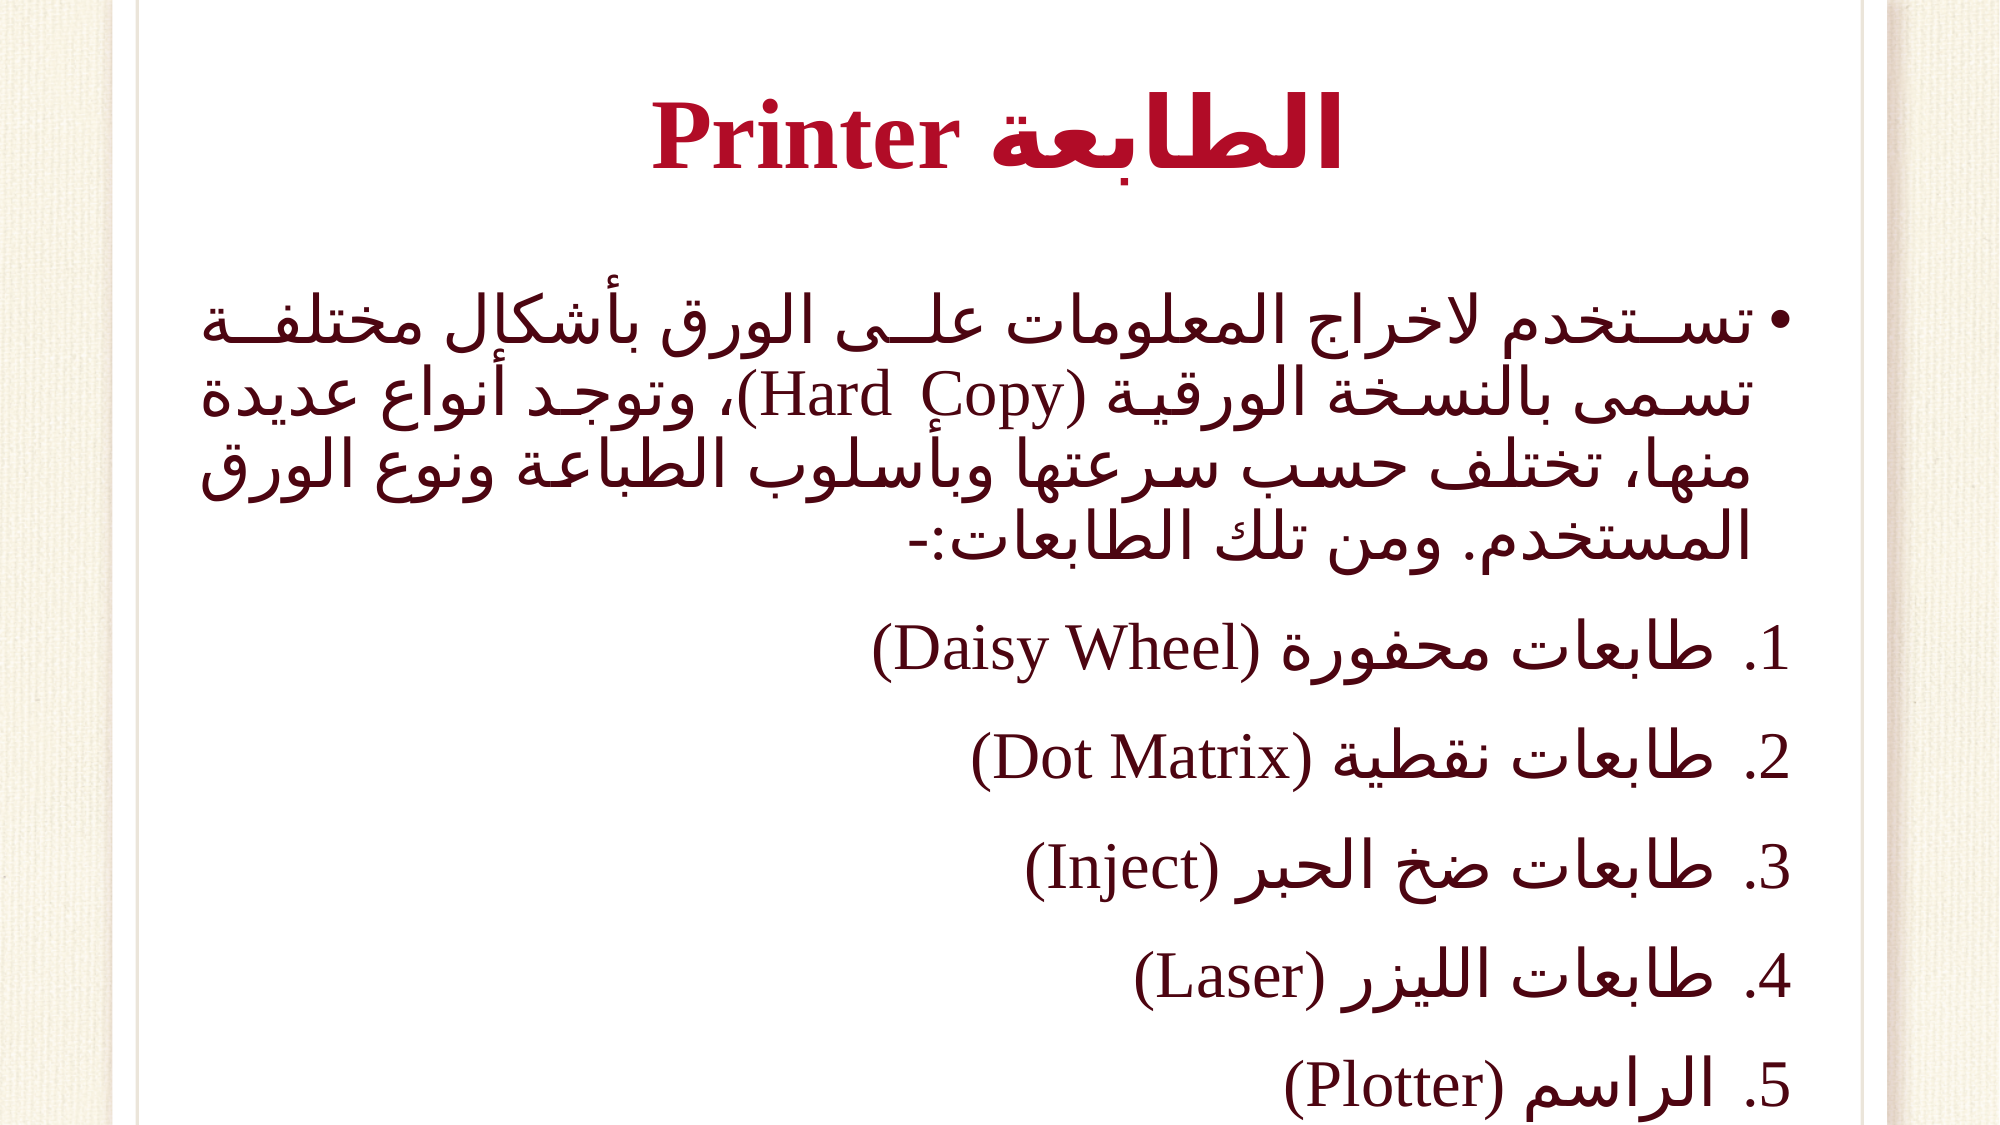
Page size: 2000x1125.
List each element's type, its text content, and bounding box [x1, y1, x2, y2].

list تستخدم لاخراج المعلومات على الورق بأشكال مختلفة تسمى بالنسخة الورقية (Hard Copy)، وتوجد أنواع عديدة منها، تختلف حسب سرعتها وبأسلوب الطباعة ونوع الورق المستخدم. ومن تلك الطابعات:- طابعات محفورة (Daisy Wheel) طابعات نقطية (Dot Matrix) طابعات ضخ الحبر (Inject) طابعات الليزر (Laser) الراسم (Plotter) [184, 278, 1815, 1083]
picture [1888, 0, 2000, 1125]
picture [0, 0, 112, 1125]
title الطابعة Printer [249, 52, 1750, 197]
